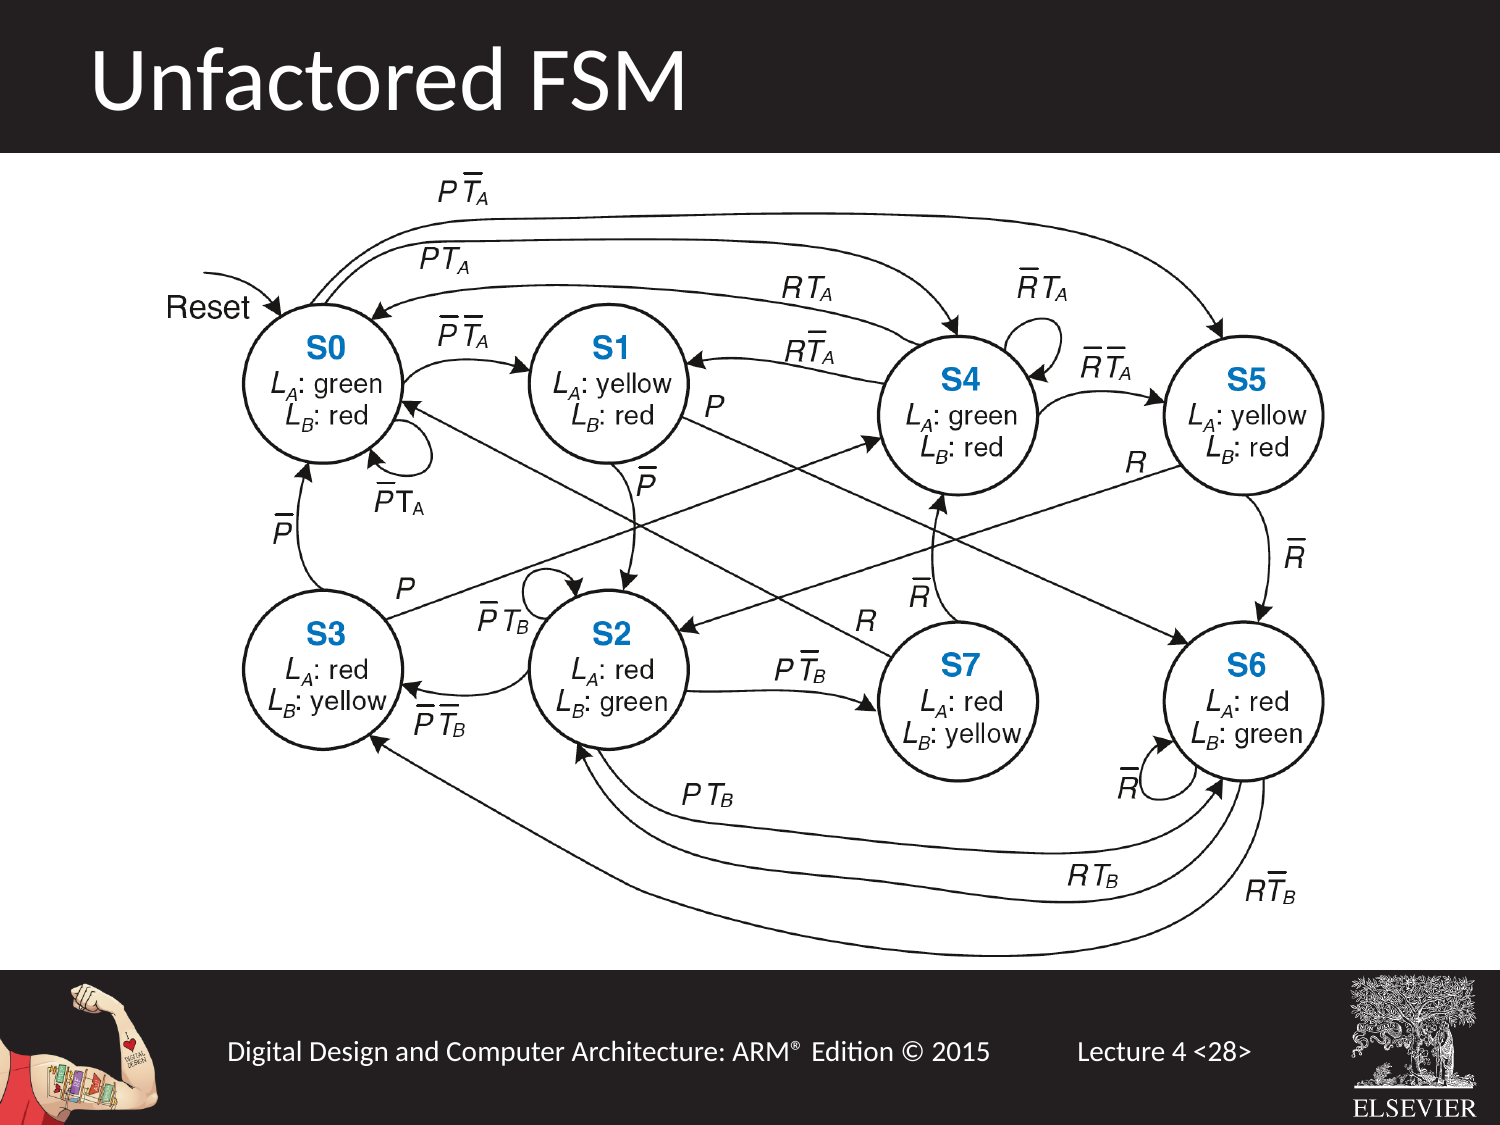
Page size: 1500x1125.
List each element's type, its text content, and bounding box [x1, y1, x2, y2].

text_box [74, 162, 1338, 964]
picture [1350, 974, 1477, 1117]
text_box Unfactored FSM [75, 11, 1375, 136]
picture [0, 979, 163, 1125]
